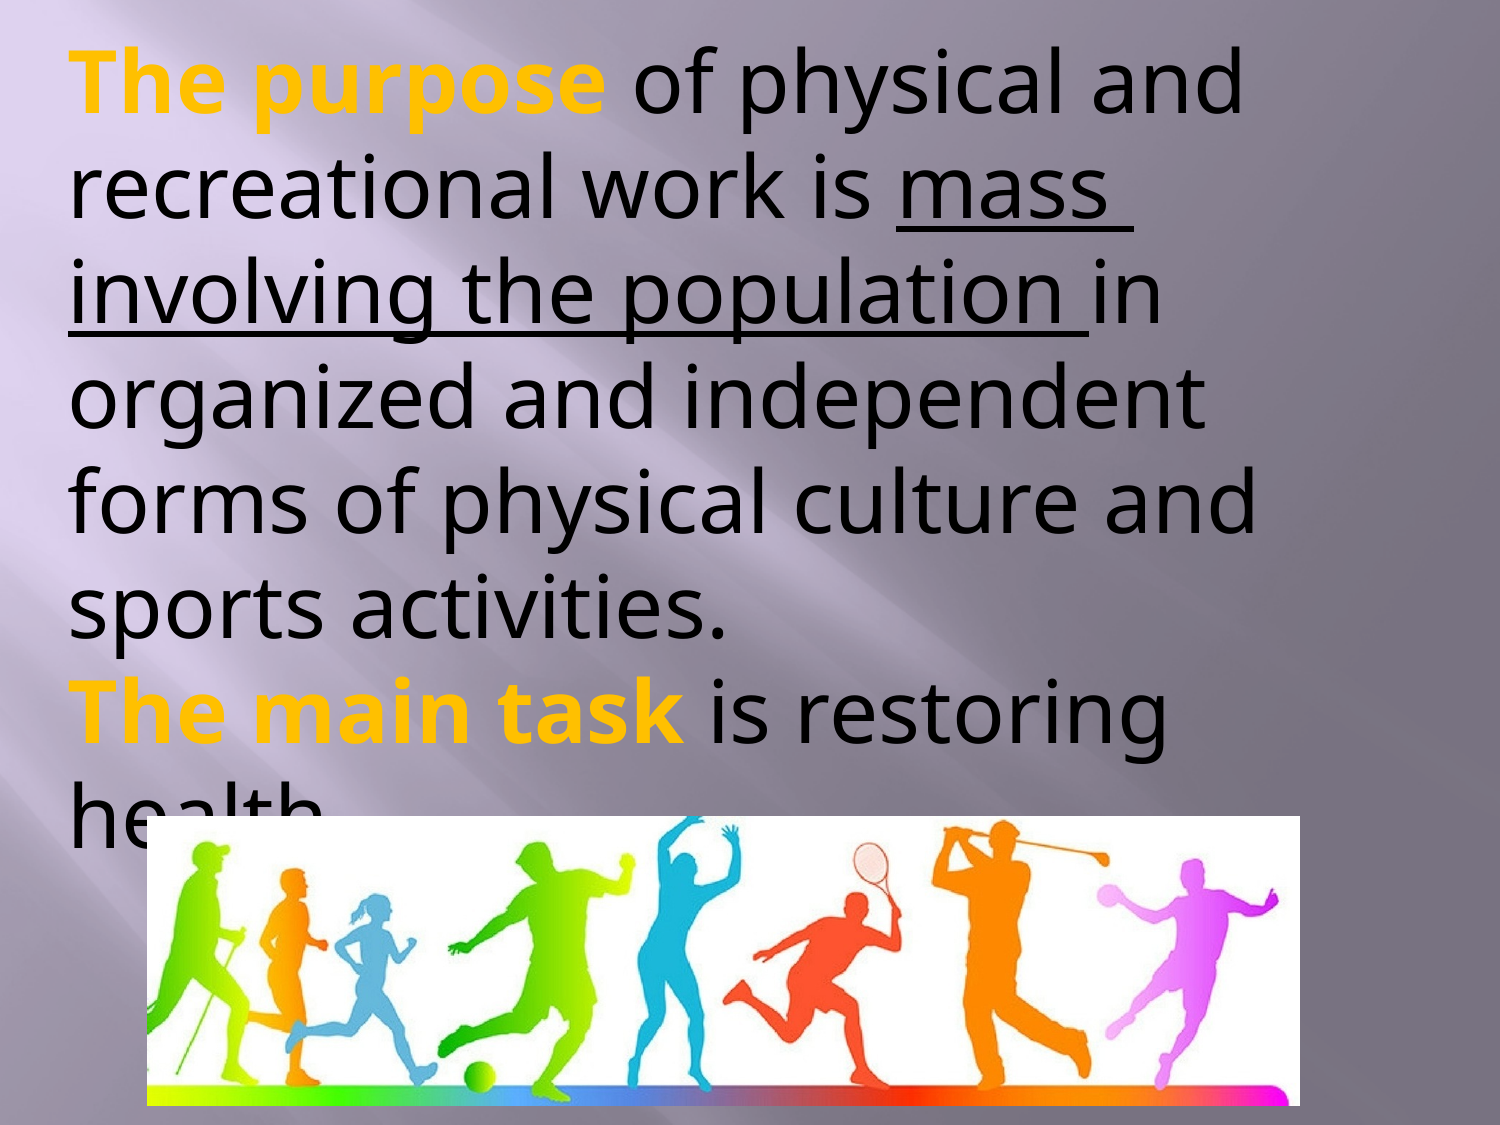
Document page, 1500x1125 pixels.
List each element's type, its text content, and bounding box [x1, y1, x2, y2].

text_box The purpose of physical and recreational work is mass involving the population in organized and independent forms of physical culture and sports activities. The main task is restoring health. [53, 19, 1471, 874]
picture [147, 815, 1300, 1107]
